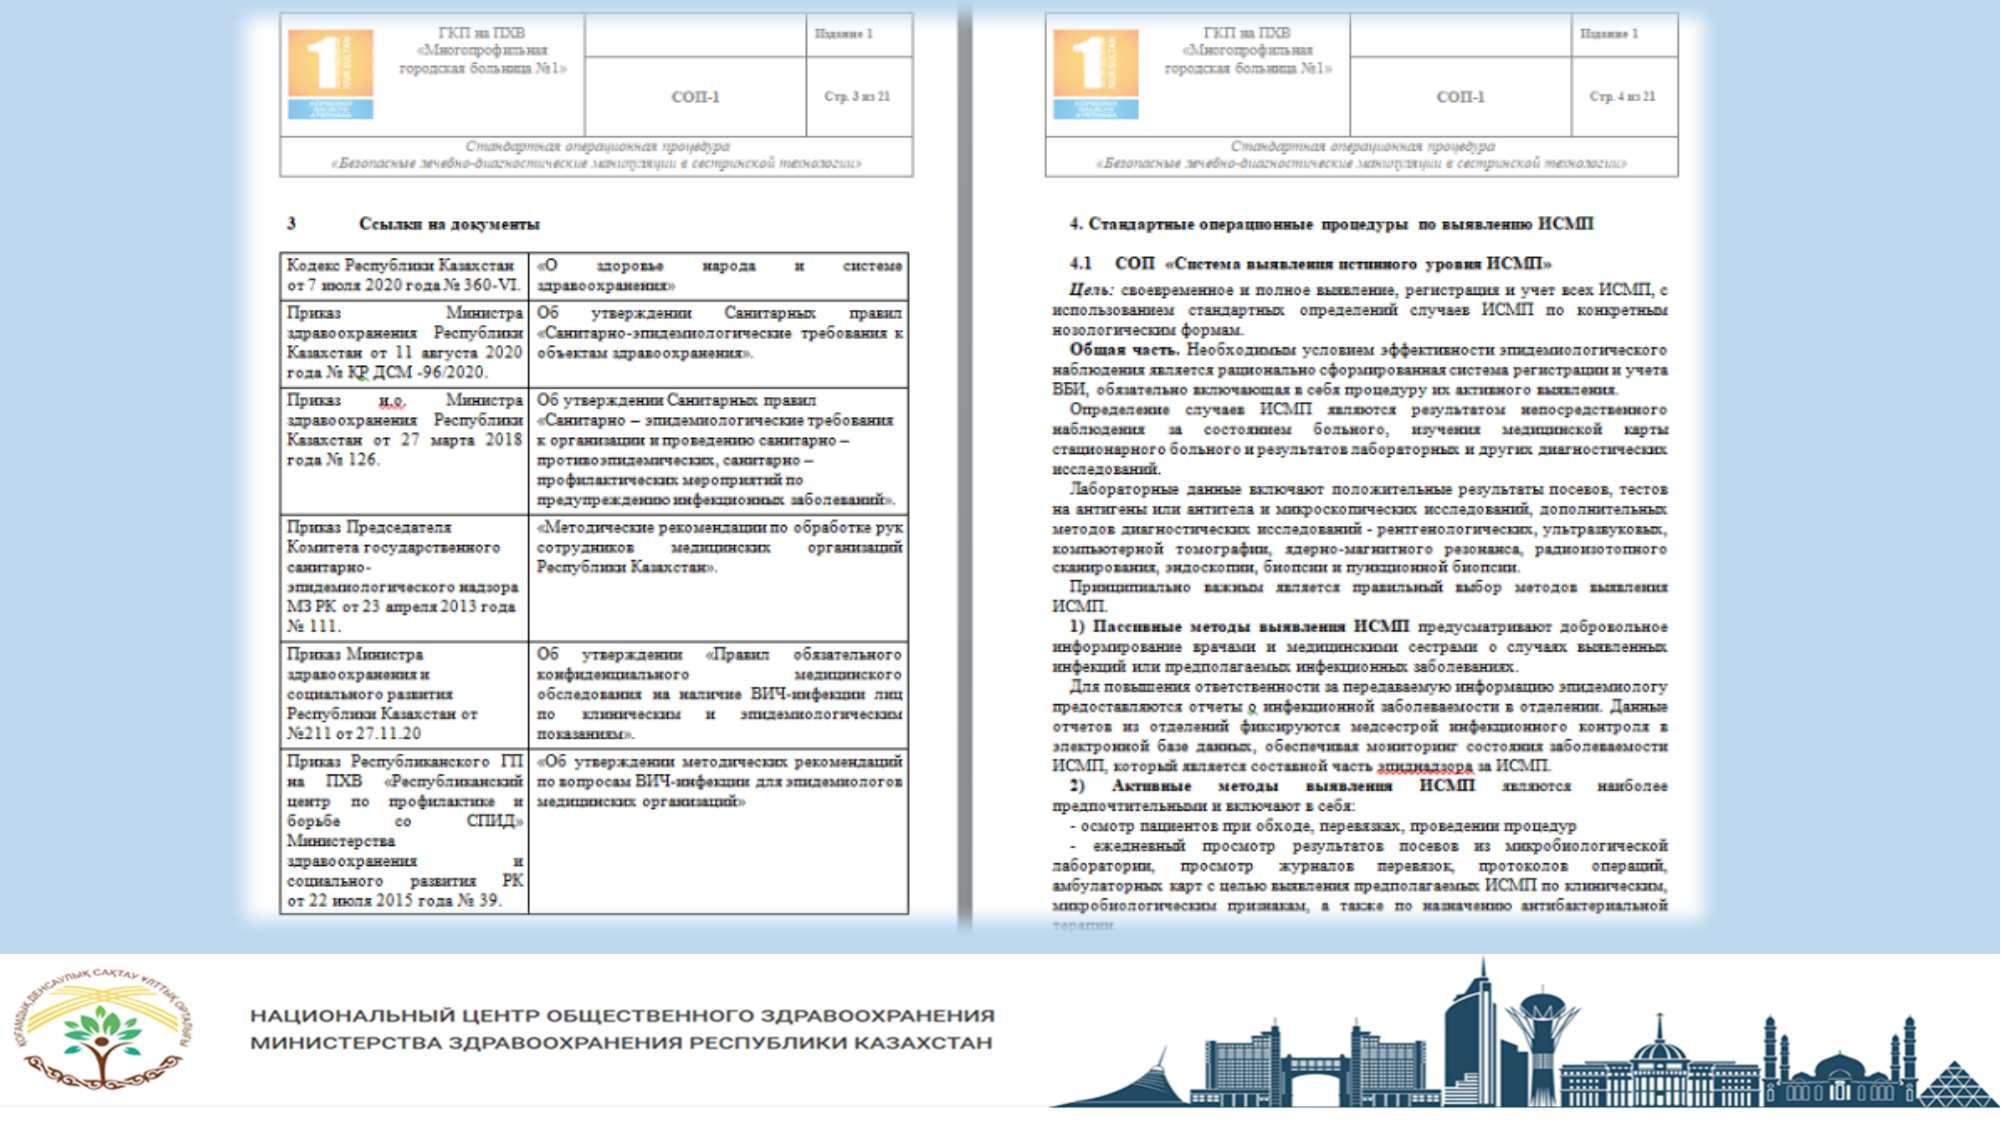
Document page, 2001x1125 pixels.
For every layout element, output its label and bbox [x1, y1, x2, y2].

picture [227, 0, 1723, 937]
picture [0, 954, 2000, 1125]
